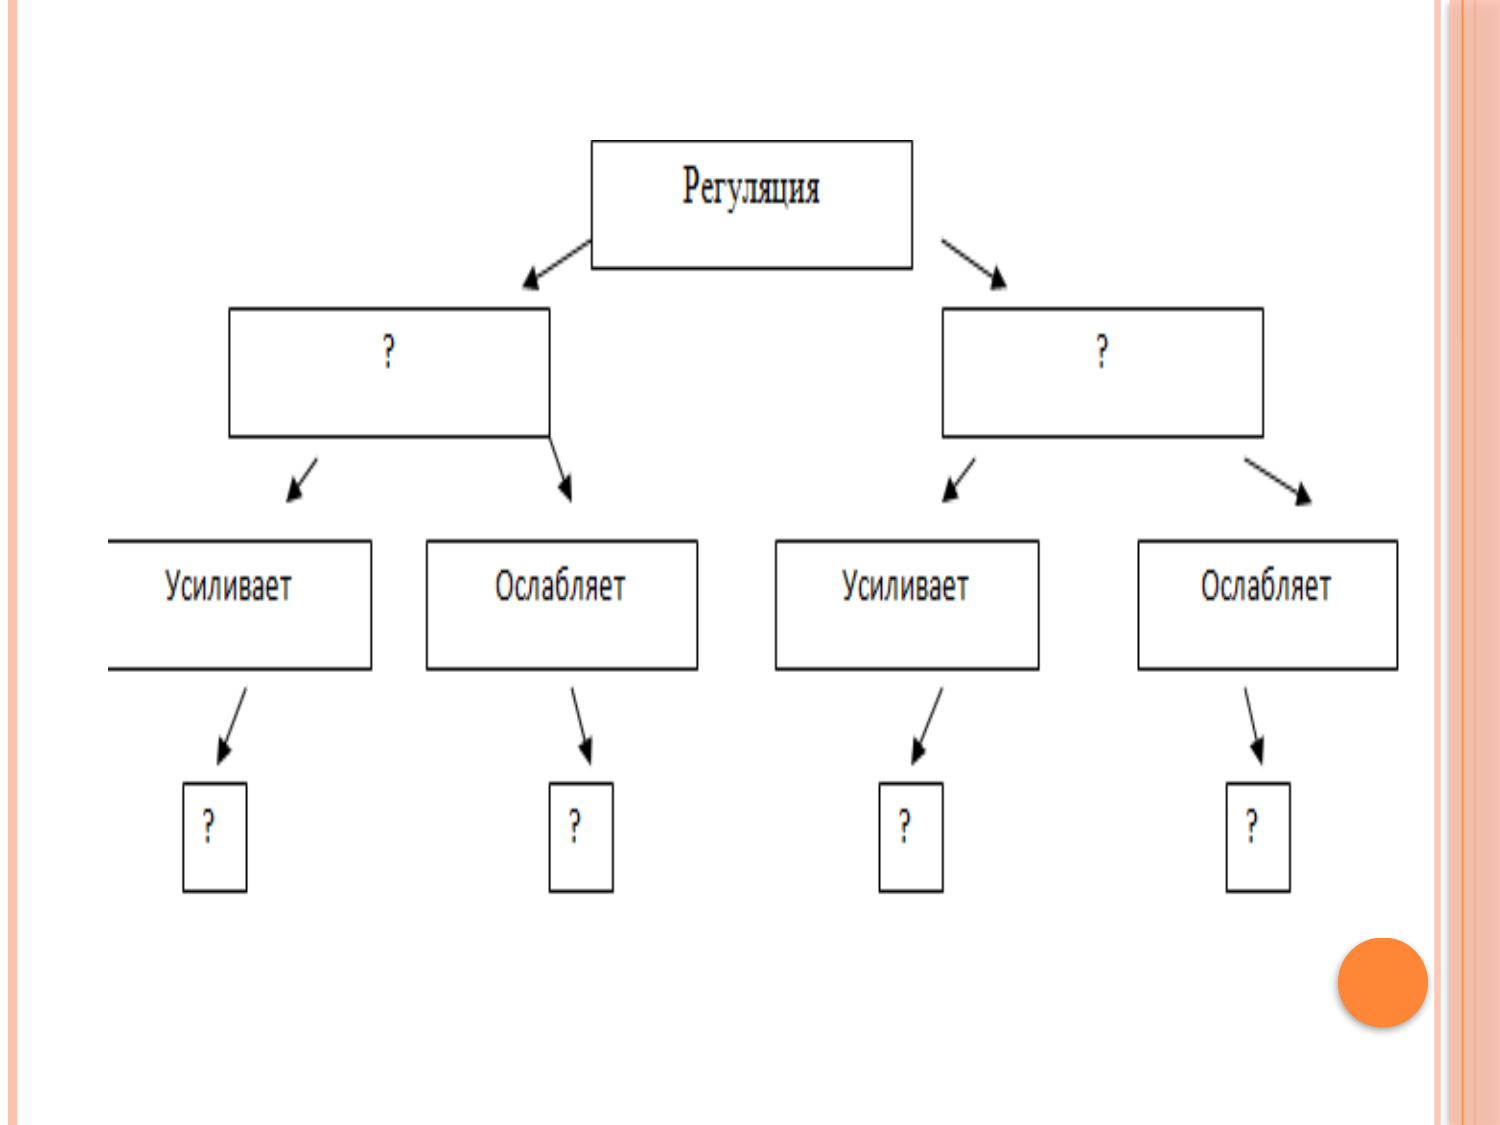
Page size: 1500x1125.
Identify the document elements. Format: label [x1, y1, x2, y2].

picture [107, 140, 1419, 938]
